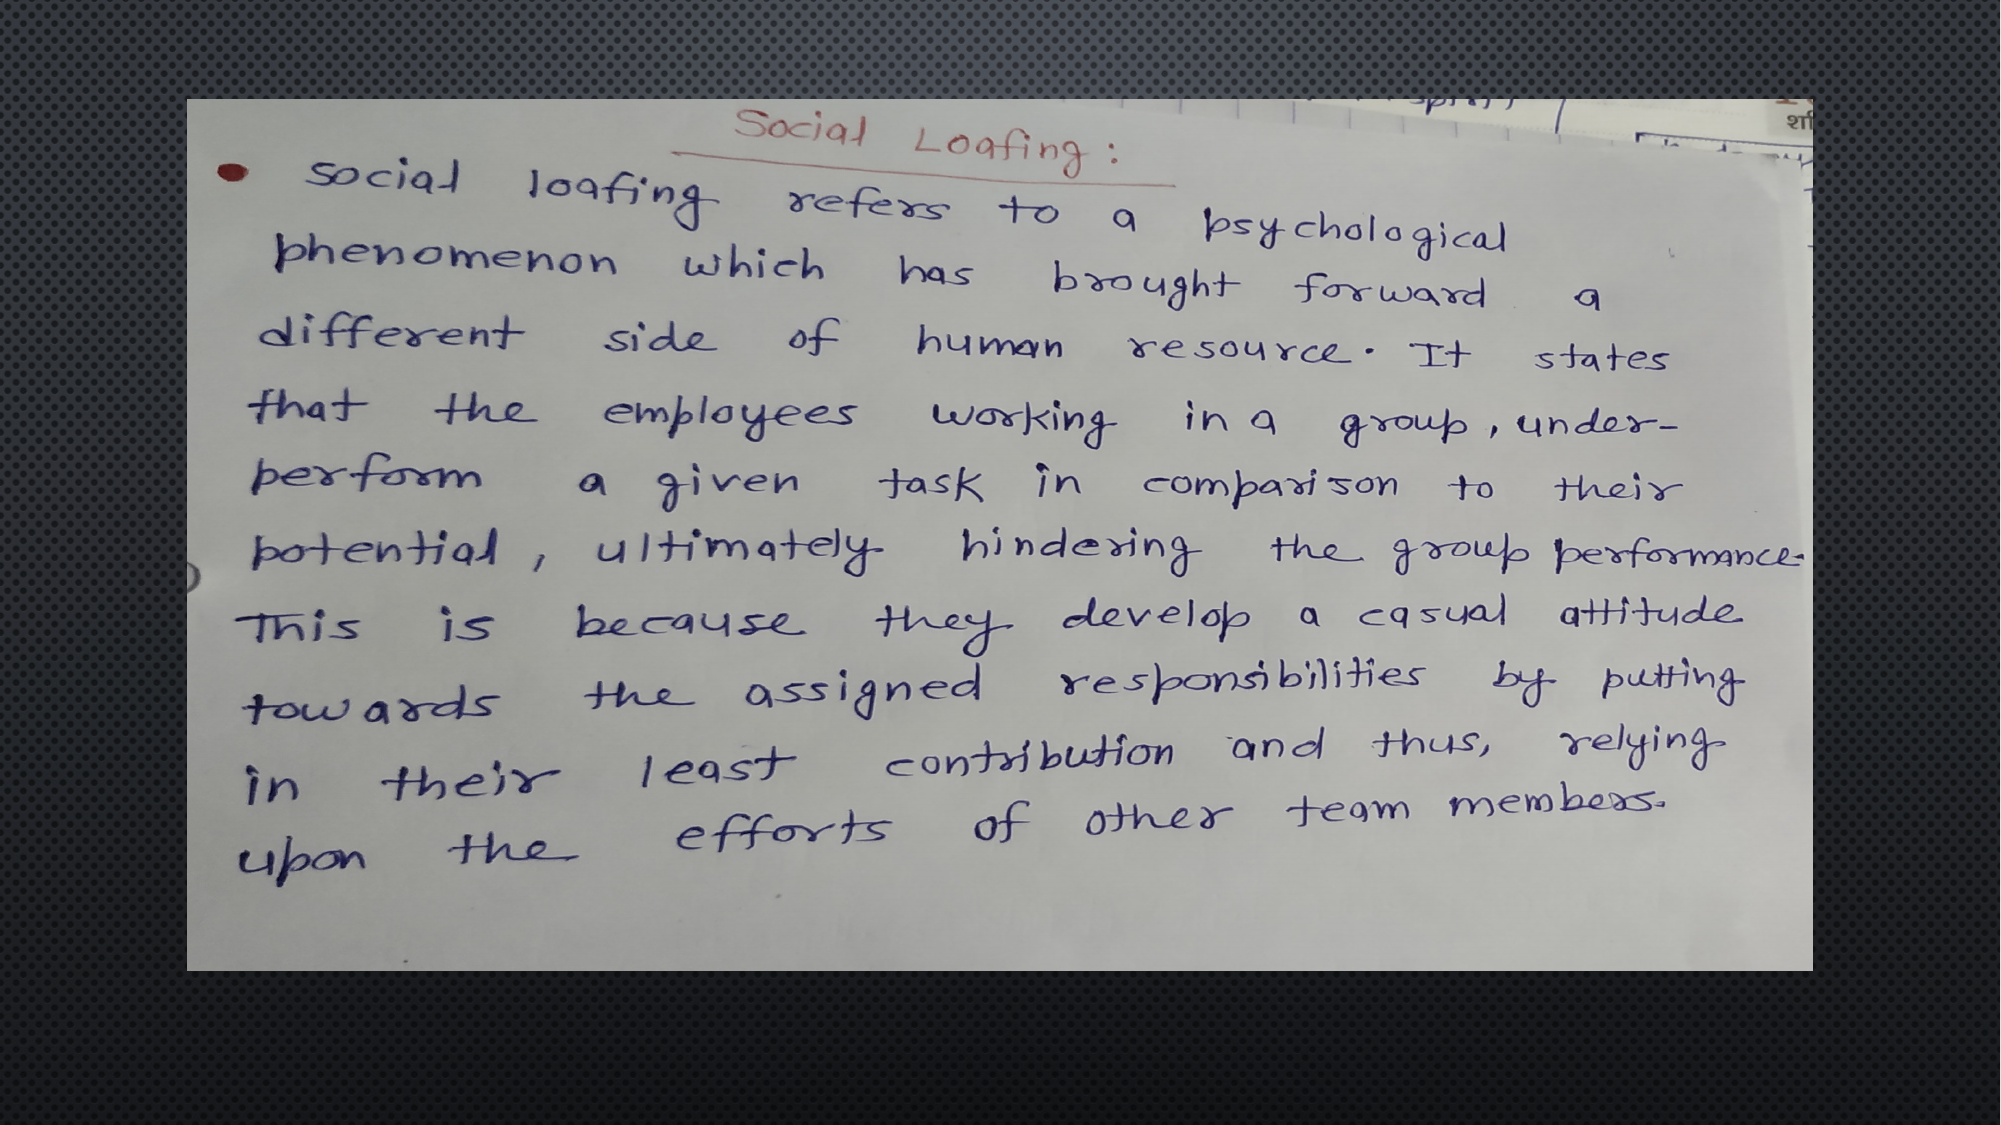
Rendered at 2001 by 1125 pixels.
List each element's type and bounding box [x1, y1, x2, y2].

list [186, 99, 1813, 971]
